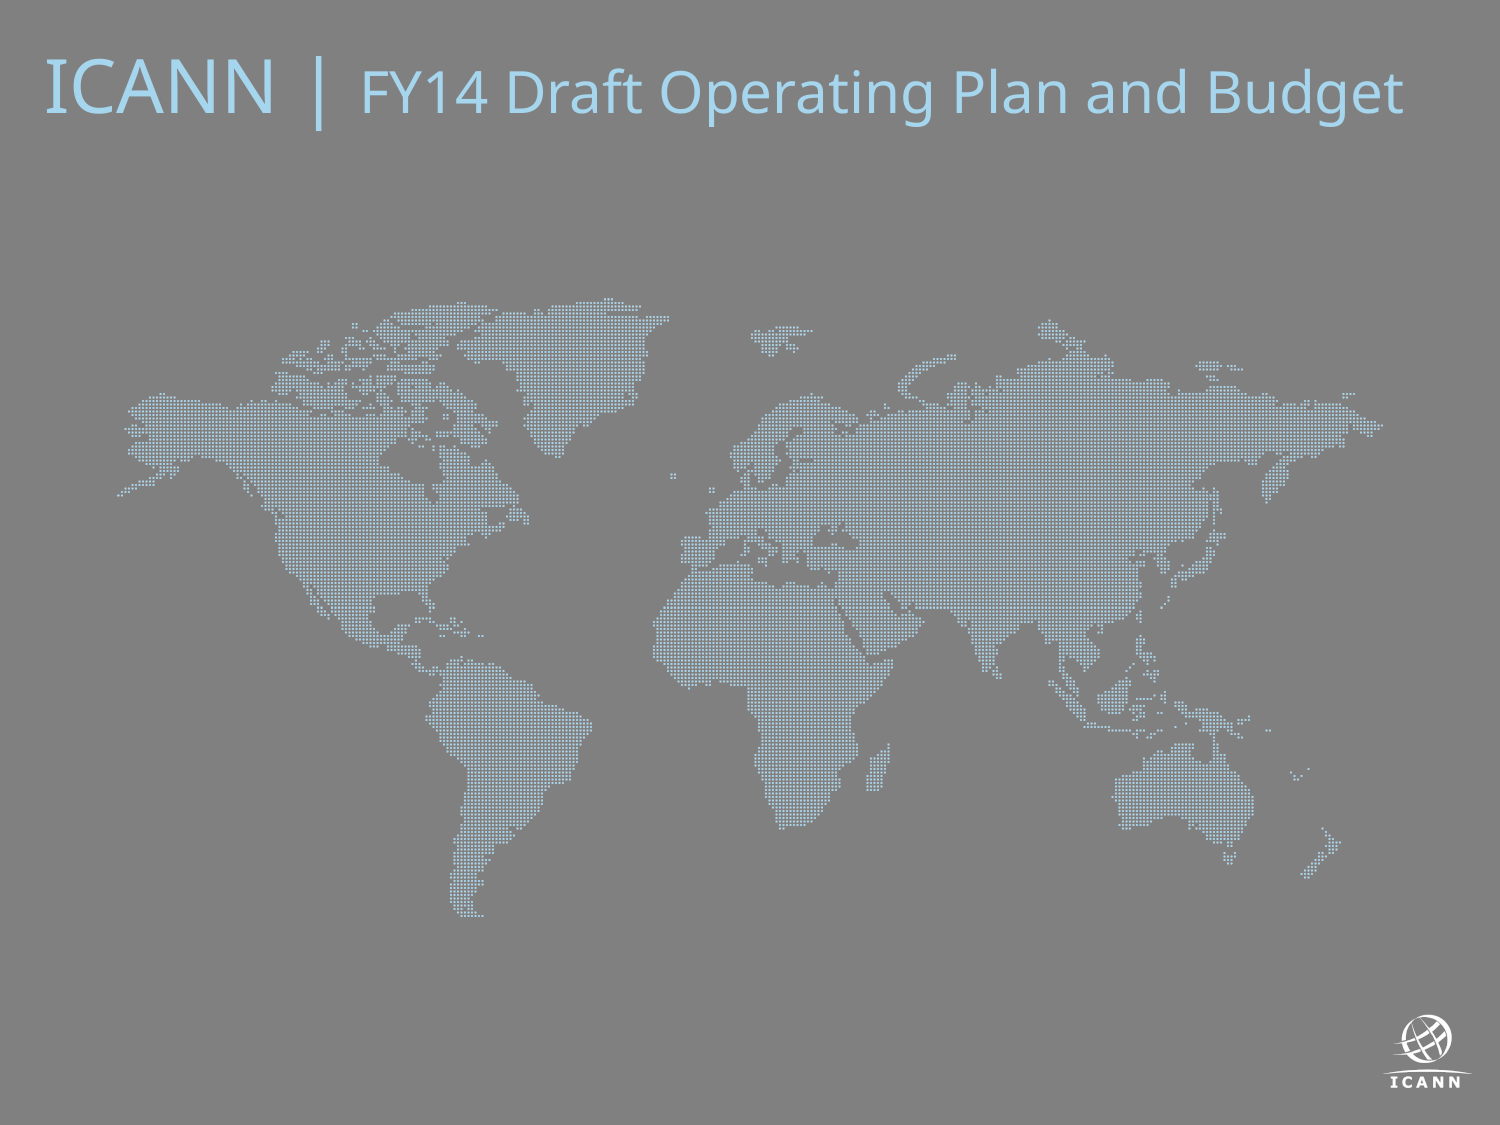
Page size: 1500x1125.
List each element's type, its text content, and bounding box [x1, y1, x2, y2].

picture [1379, 1012, 1483, 1090]
picture [117, 298, 1383, 917]
title ICANN | FY14 Draft Operating Plan and Budget [29, 48, 1500, 155]
